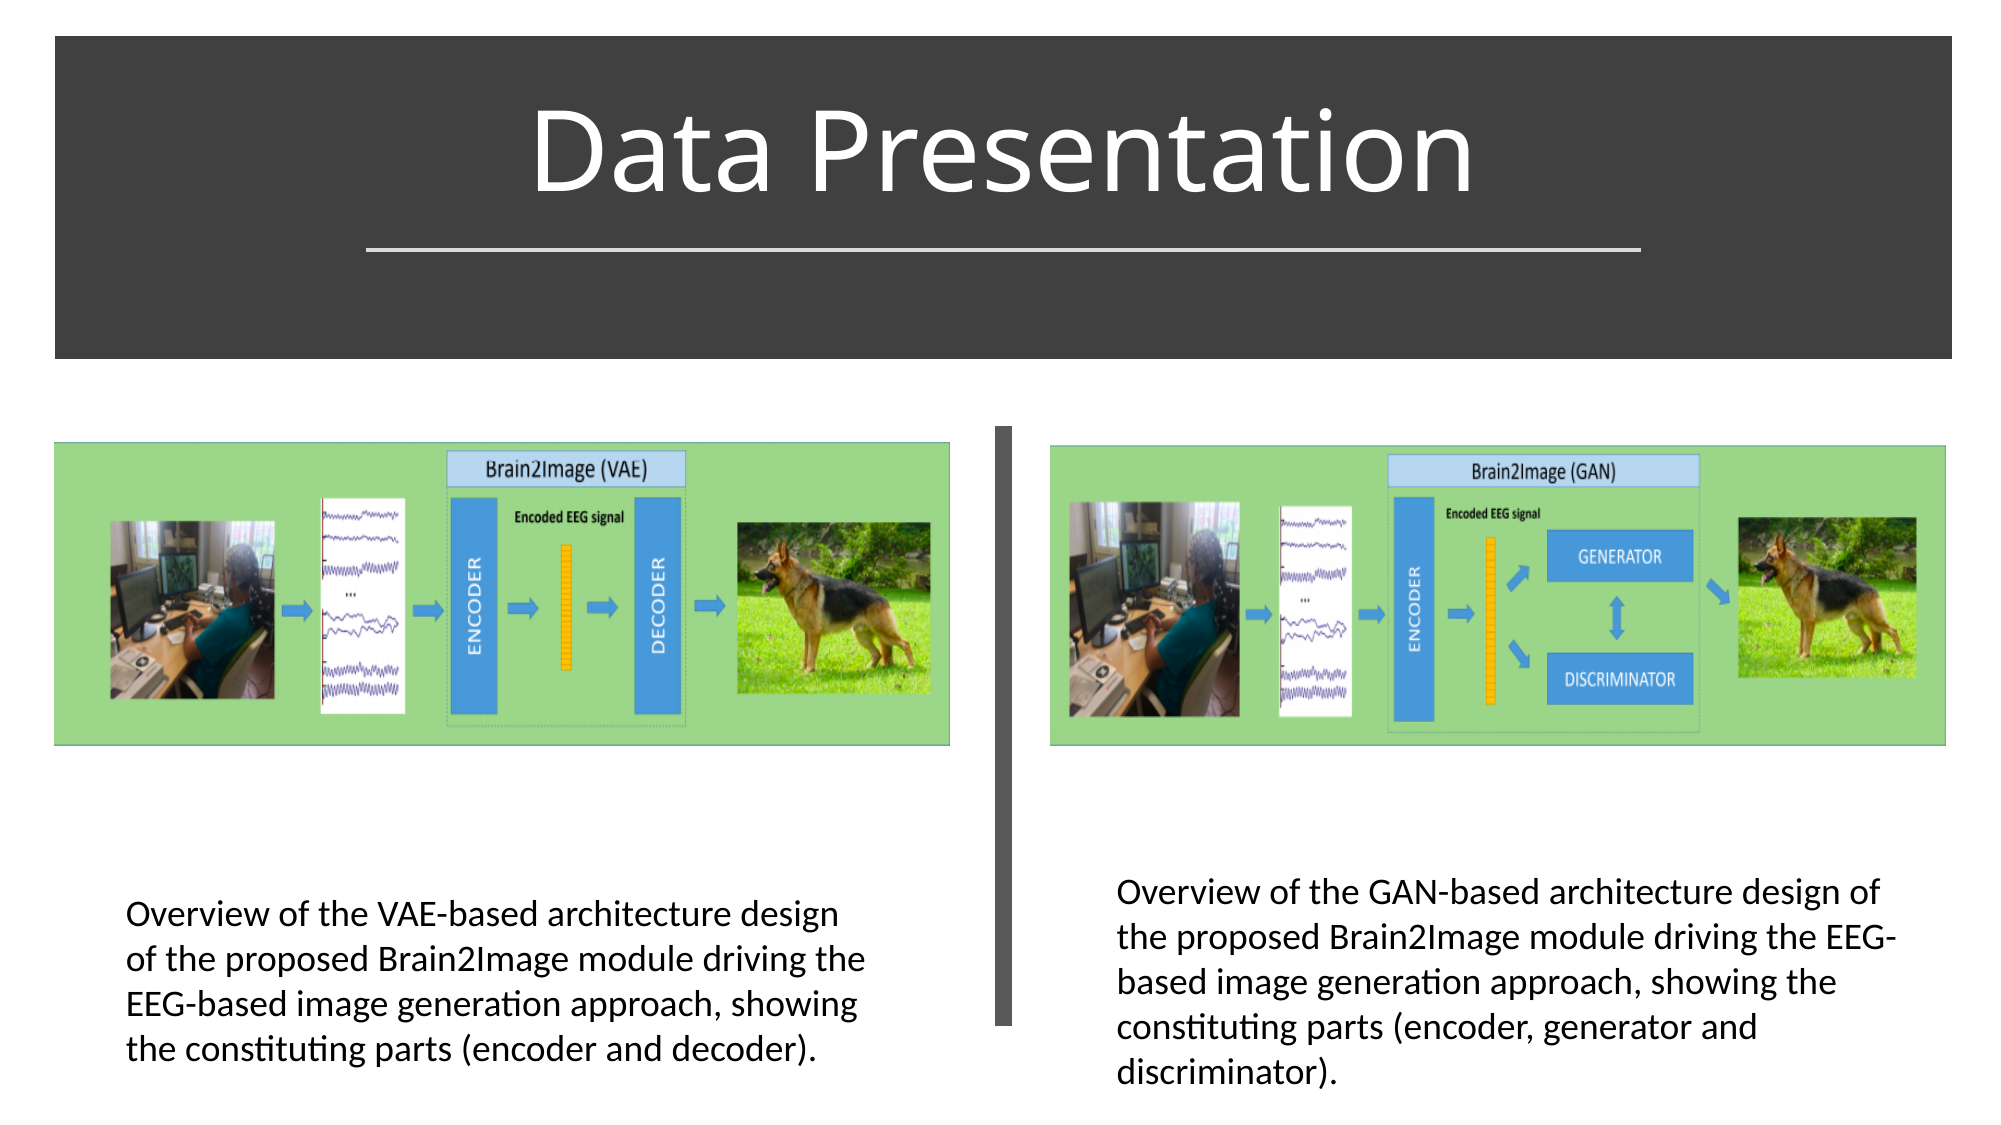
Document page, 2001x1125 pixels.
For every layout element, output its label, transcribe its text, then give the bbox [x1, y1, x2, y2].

text_box [64, 45, 1942, 350]
picture [54, 442, 950, 746]
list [1050, 444, 1946, 746]
text_box Overview of the GAN-based architecture design of the proposed Brain2Image module driving the EEG-based image generation approach, showing the constituting parts (encoder, generator and discriminator). [1101, 859, 1917, 1100]
text_box Overview of the VAE-based architecture design of the proposed Brain2Image module driving the EEG-based image generation approach, showing the constituting parts (encoder and decoder). [111, 882, 893, 1077]
title Data Presentation [89, 71, 1917, 224]
